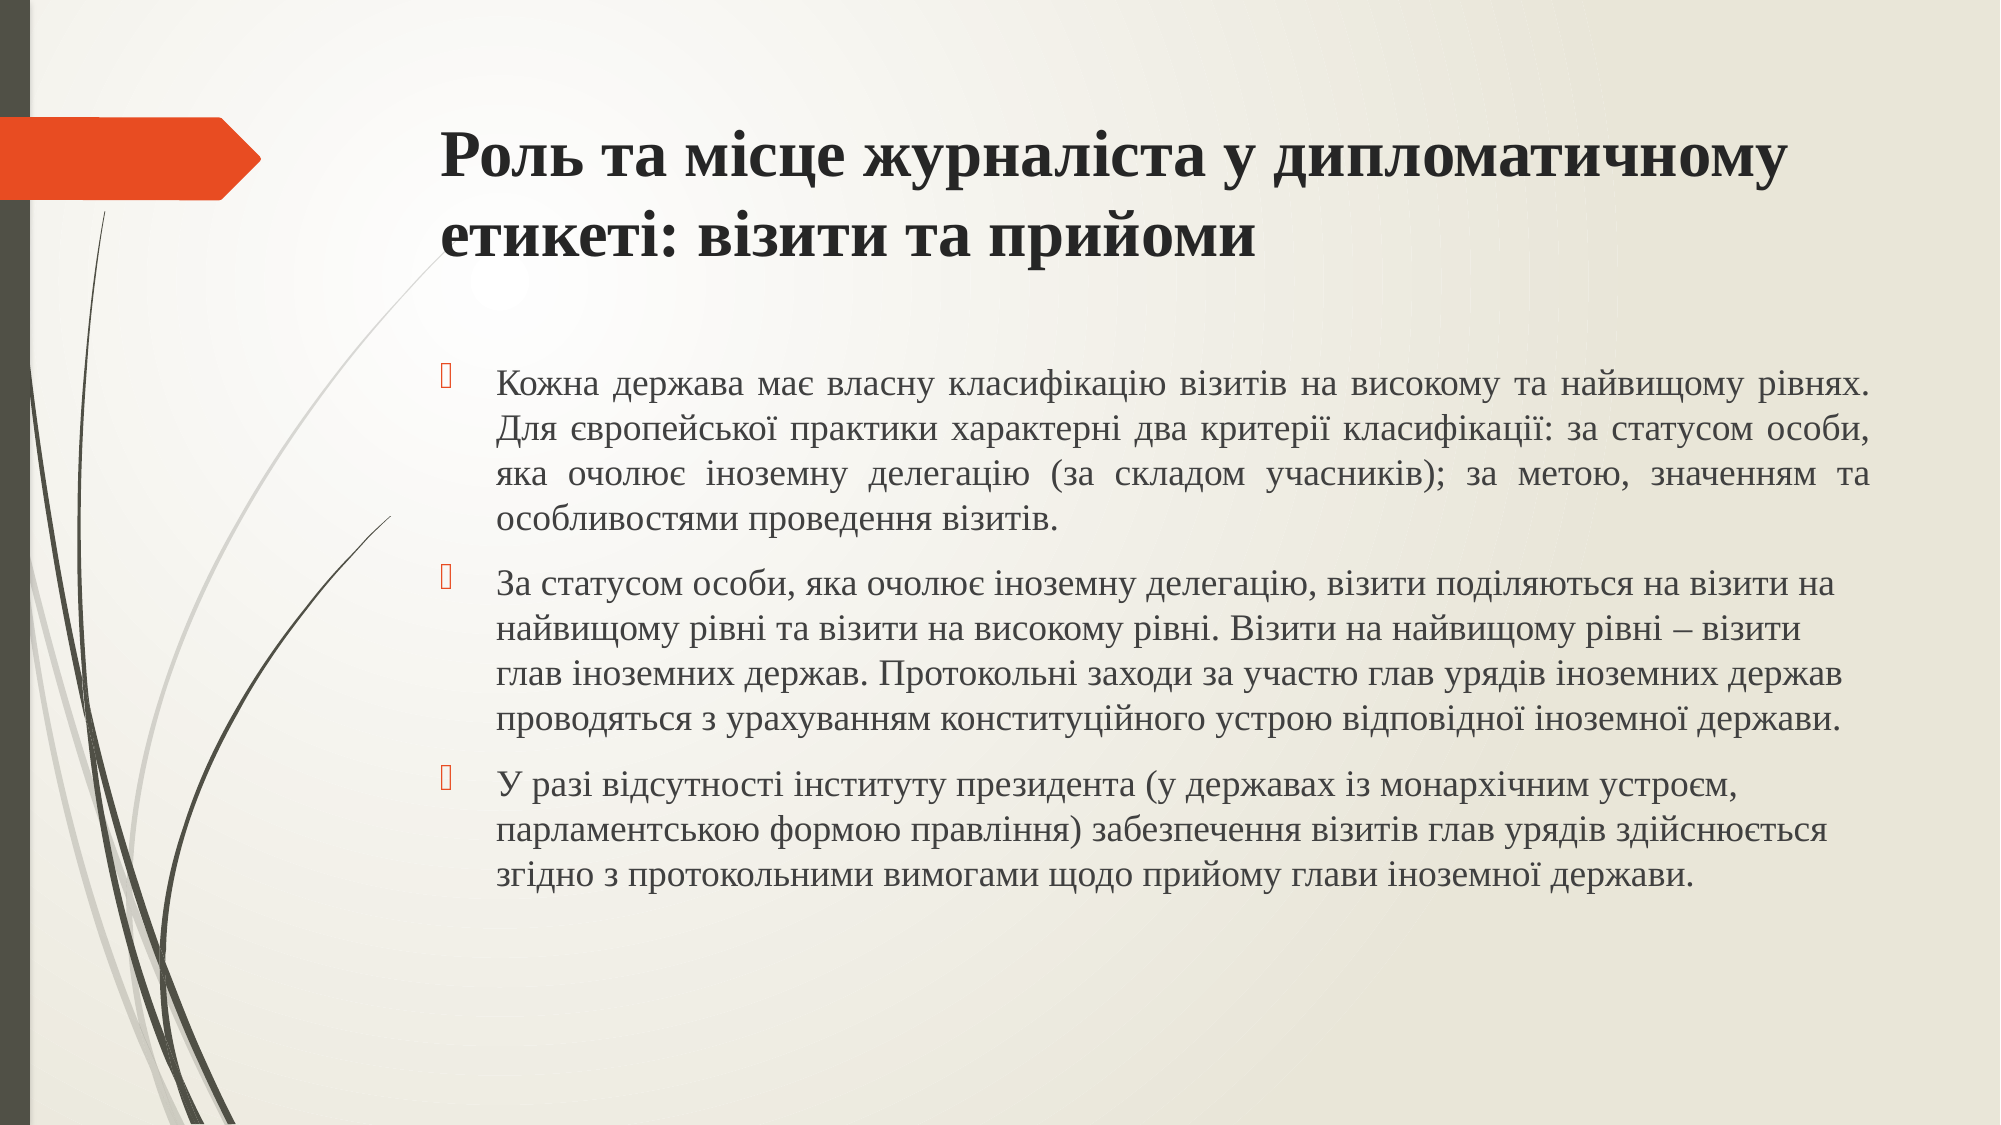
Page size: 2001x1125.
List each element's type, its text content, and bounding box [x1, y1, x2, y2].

title Роль та місце журналіста у дипломатичному етикеті: візити та прийоми [425, 102, 1888, 313]
list Кожна держава має власну класифікацію візитів на високому та найвищому рівнях. Для європейської практики характерні два критерії класифікації: за статусом особи, яка очолює іноземну делегацію (за складом учасників); за метою, значенням та особливостями проведення візитів. За статусом особи, яка очолює іноземну делегацію, візити поділяються на візити на найвищому рівні та візити на високому рівні. Візити на найвищому рівні – візити глав іноземних держав. Протокольні заходи за участю глав урядів іноземних держав проводяться з урахуванням конституційного устрою відповідної іноземної держави. У разі відсутності інституту президента (у державах із монархічним устроєм, парламентською формою правління) забезпечення візитів глав урядів здійснюється згідно з протокольними вимогами щодо прийому глави іноземної держави. [424, 350, 1888, 970]
